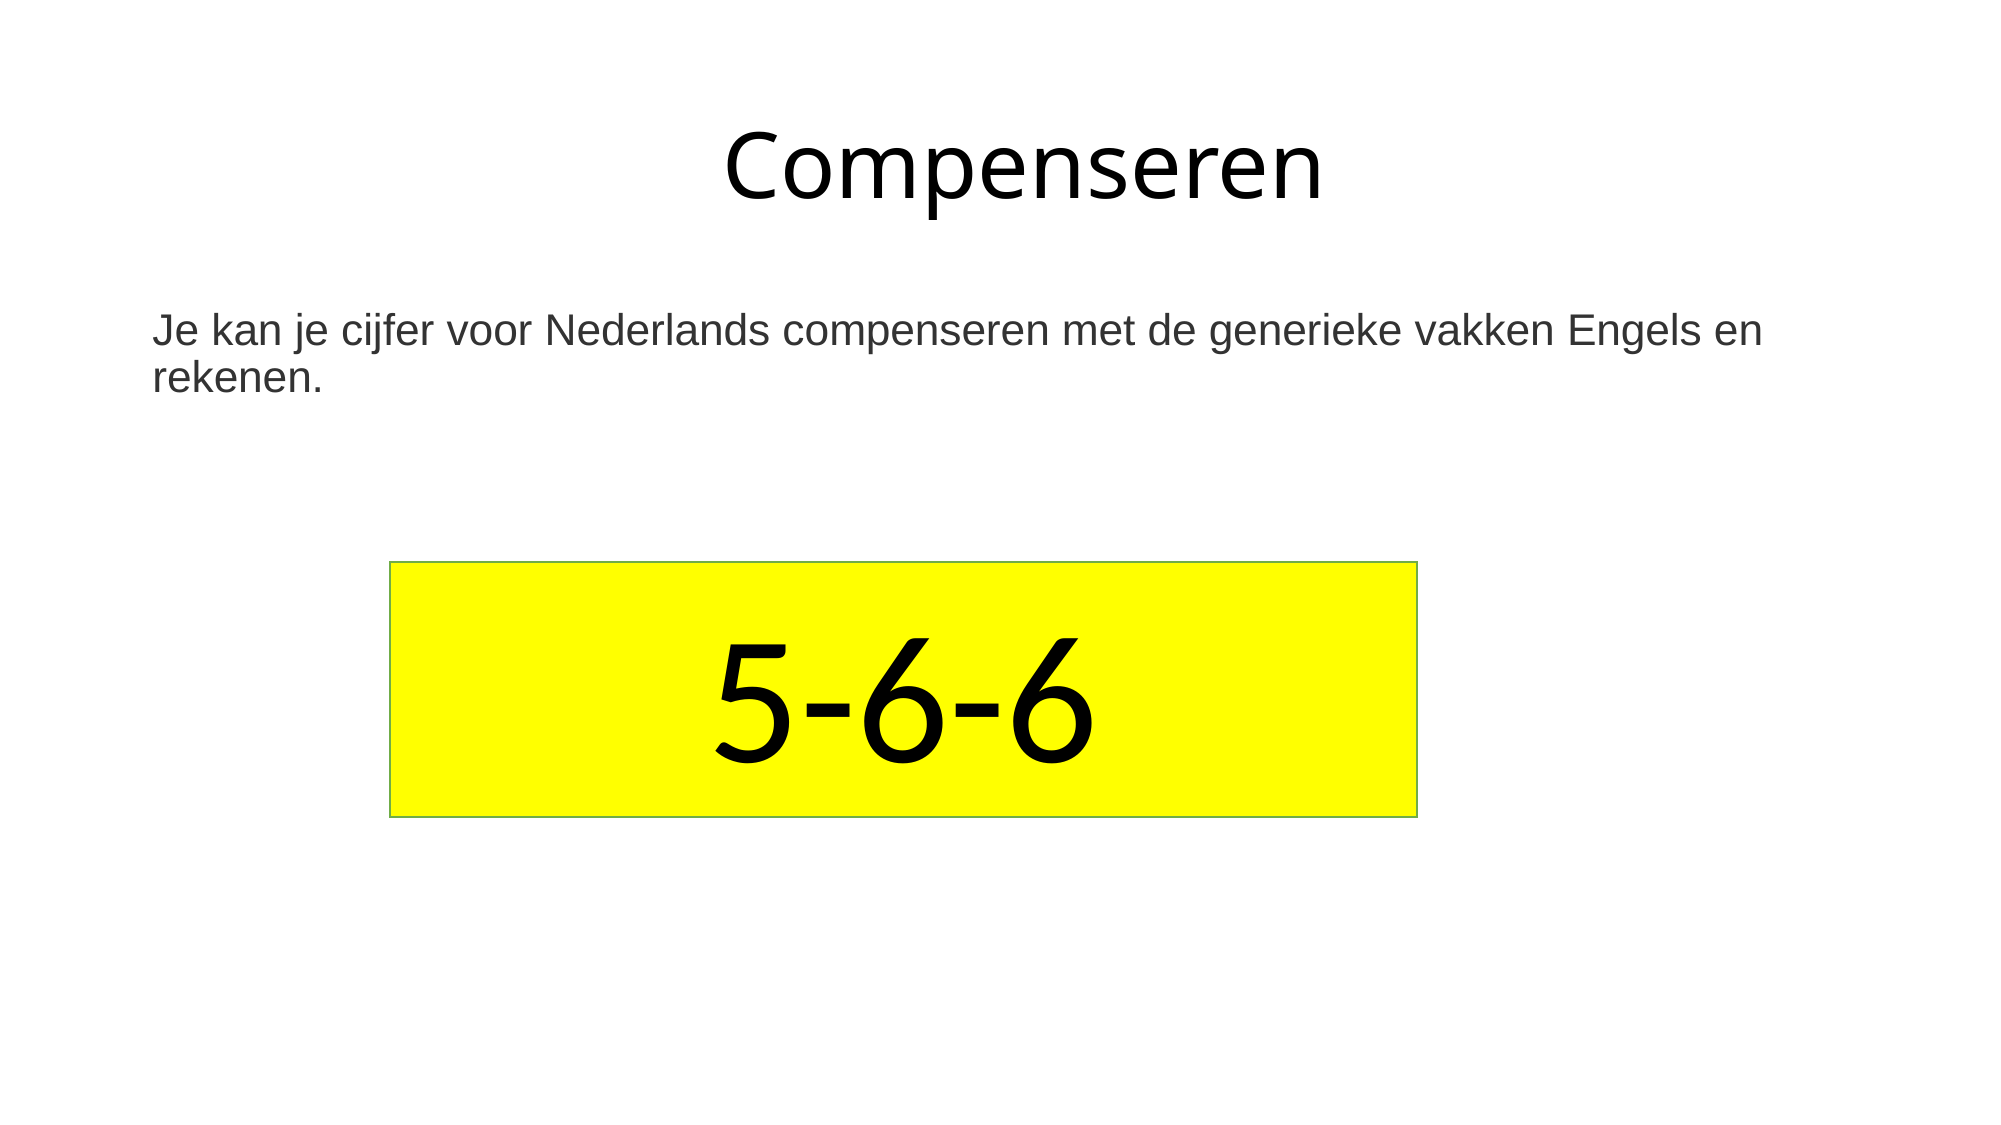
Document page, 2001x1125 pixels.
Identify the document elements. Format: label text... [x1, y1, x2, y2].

text_box 5-6-6 [389, 561, 1418, 818]
title Compenseren [137, 59, 1863, 278]
list Je kan je cijfer voor Nederlands compenseren met de generieke vakken Engels en rekenen. [137, 299, 1863, 1014]
